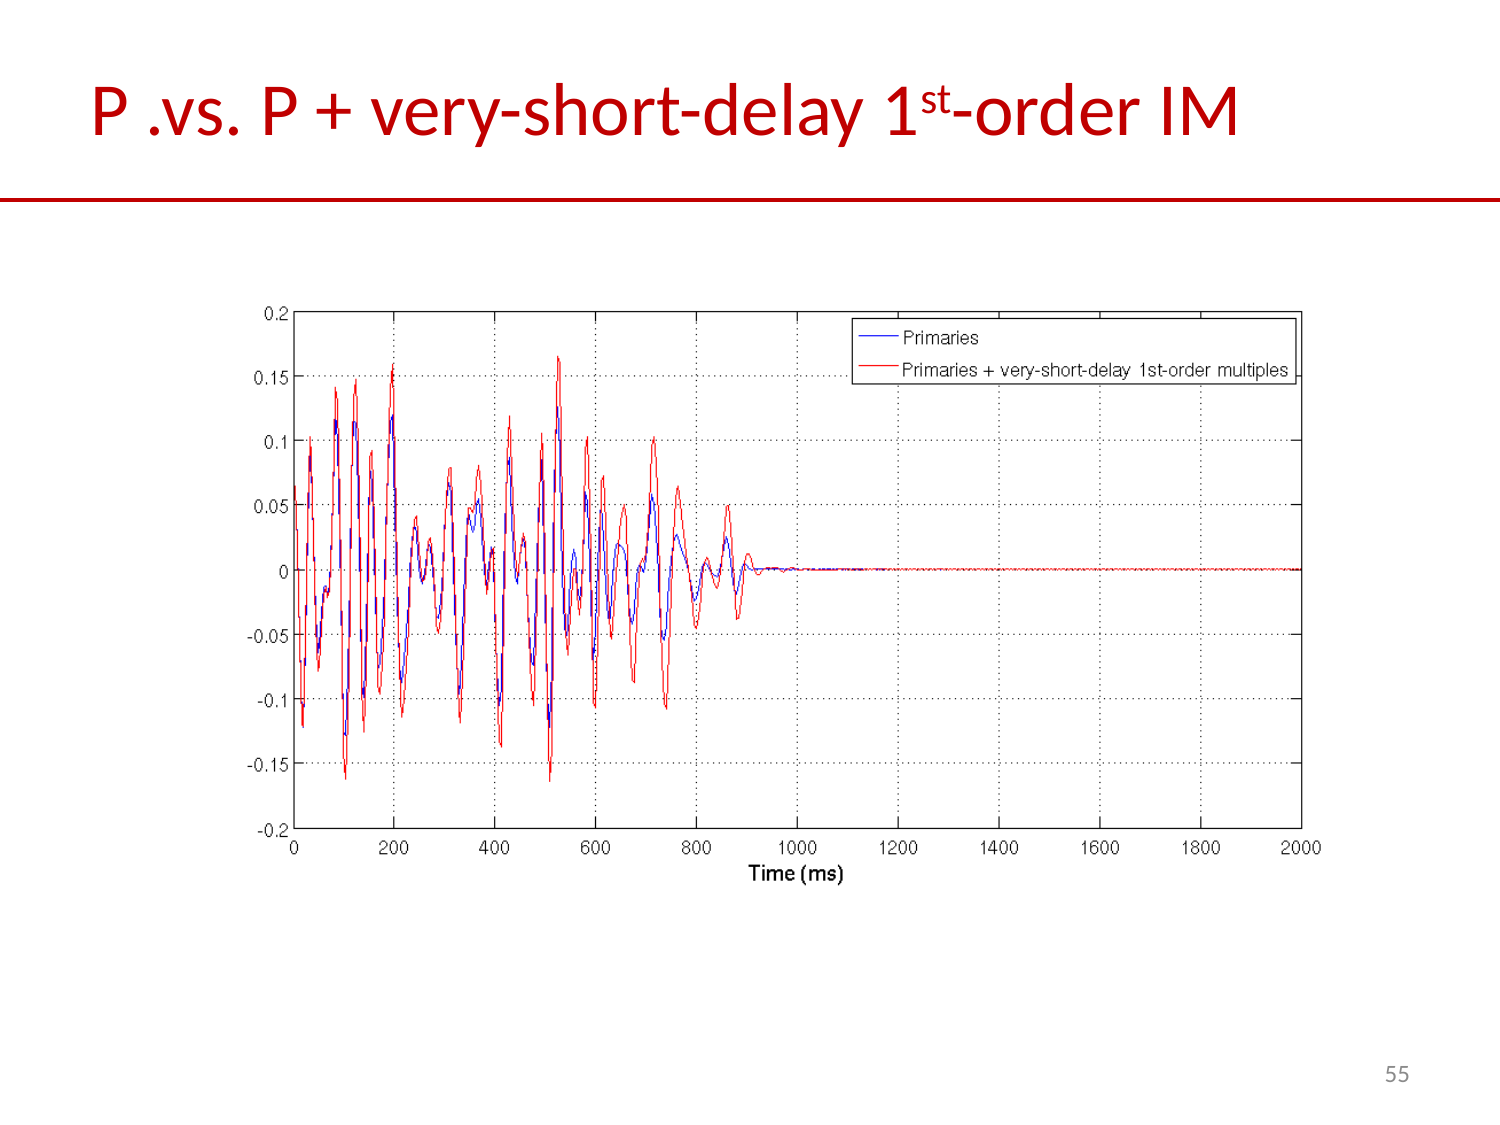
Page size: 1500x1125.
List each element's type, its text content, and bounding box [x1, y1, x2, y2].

title P .vs. P + very-short-delay 1st-order IM [75, 11, 1425, 198]
slide_number 55 [1074, 1042, 1425, 1103]
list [124, 264, 1426, 898]
